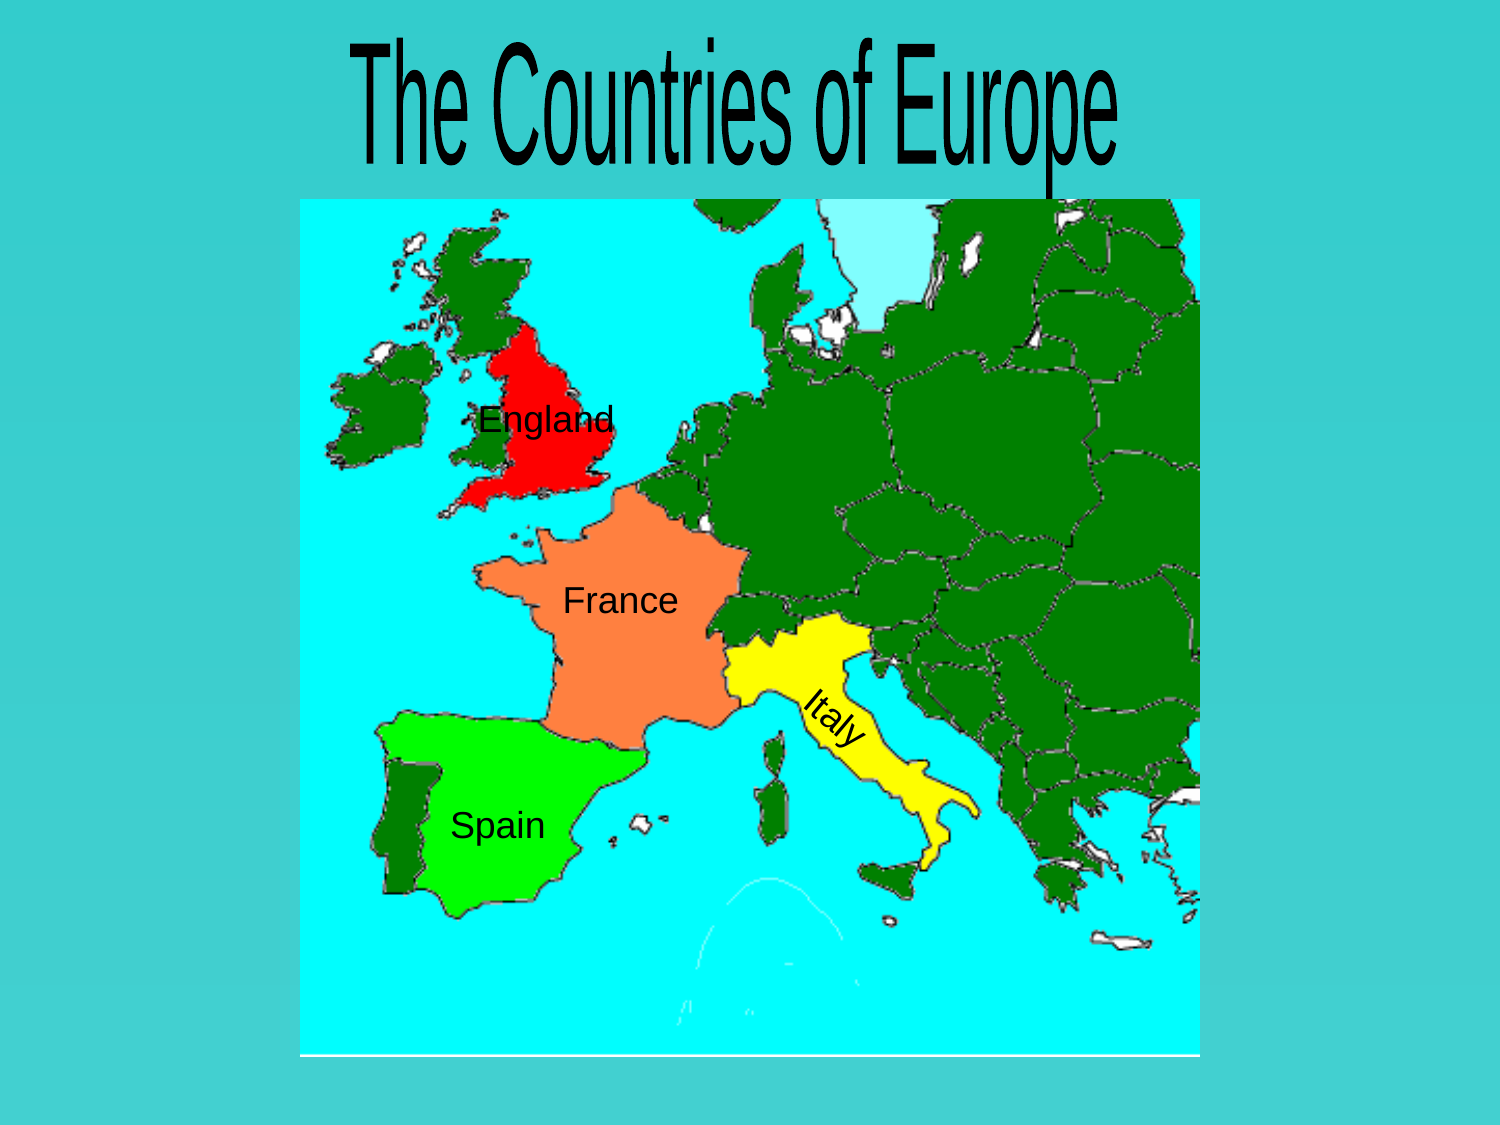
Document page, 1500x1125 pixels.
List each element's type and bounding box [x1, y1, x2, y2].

picture [299, 199, 1201, 1057]
